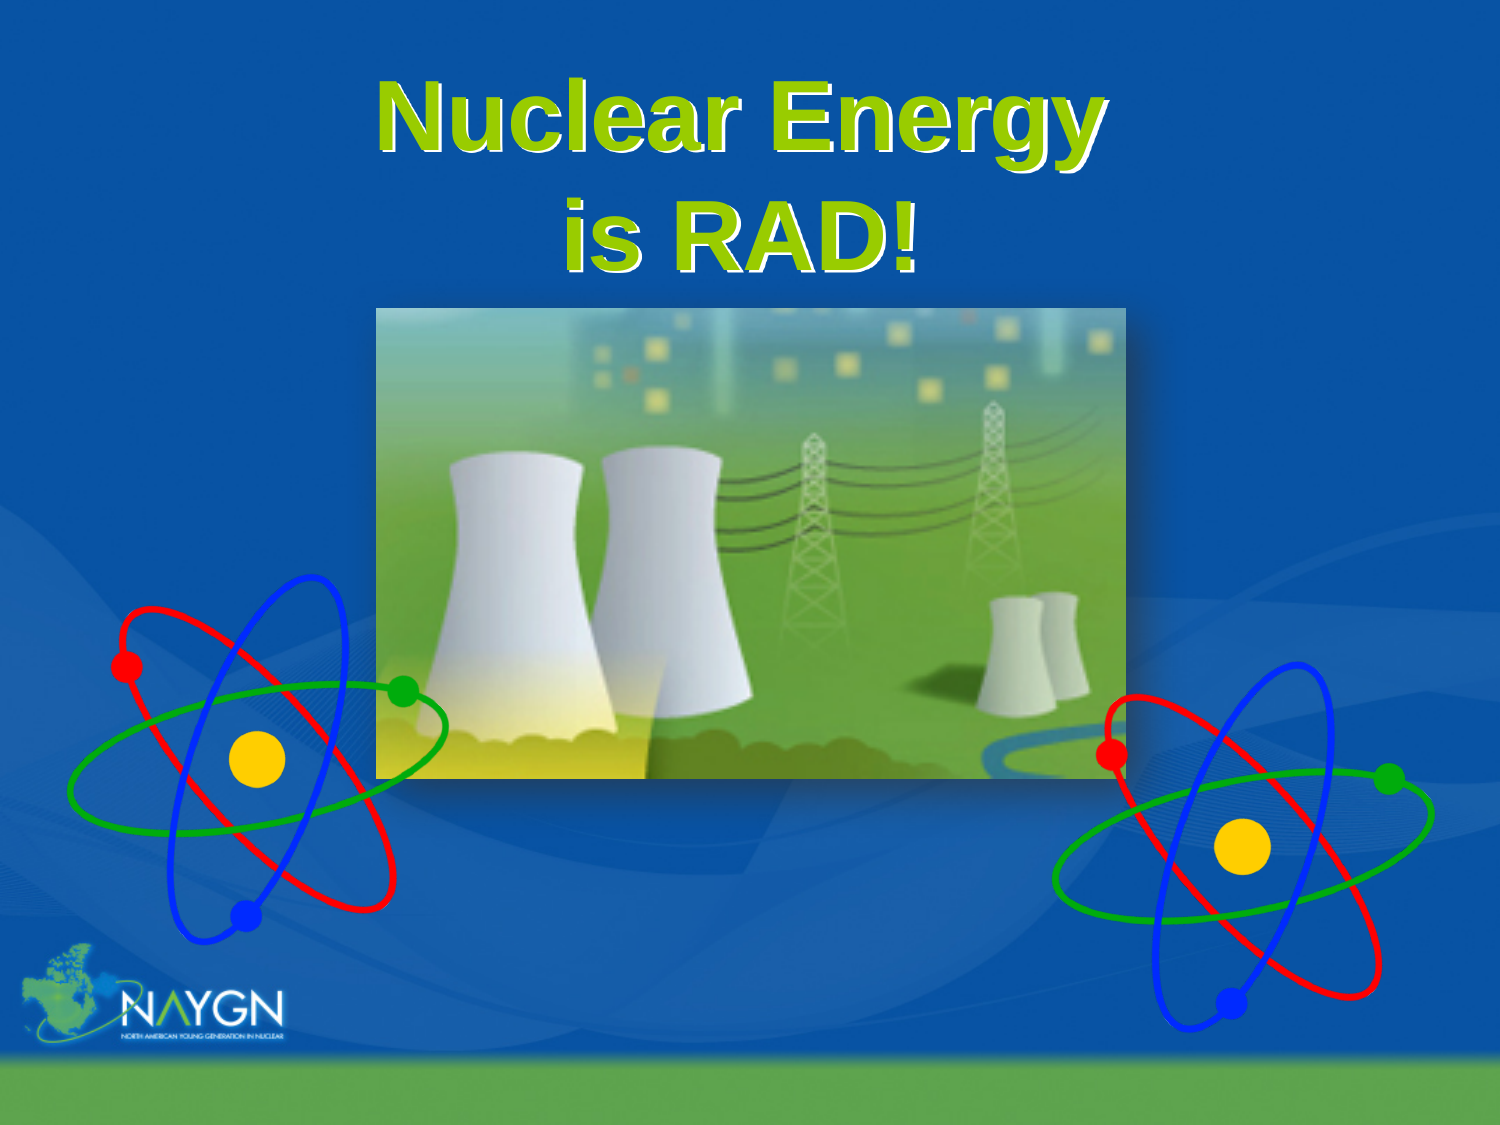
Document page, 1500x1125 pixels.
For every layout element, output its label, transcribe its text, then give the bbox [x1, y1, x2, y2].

title Nuclear Energy is RAD! [351, 0, 1130, 340]
picture [0, 0, 1500, 1125]
